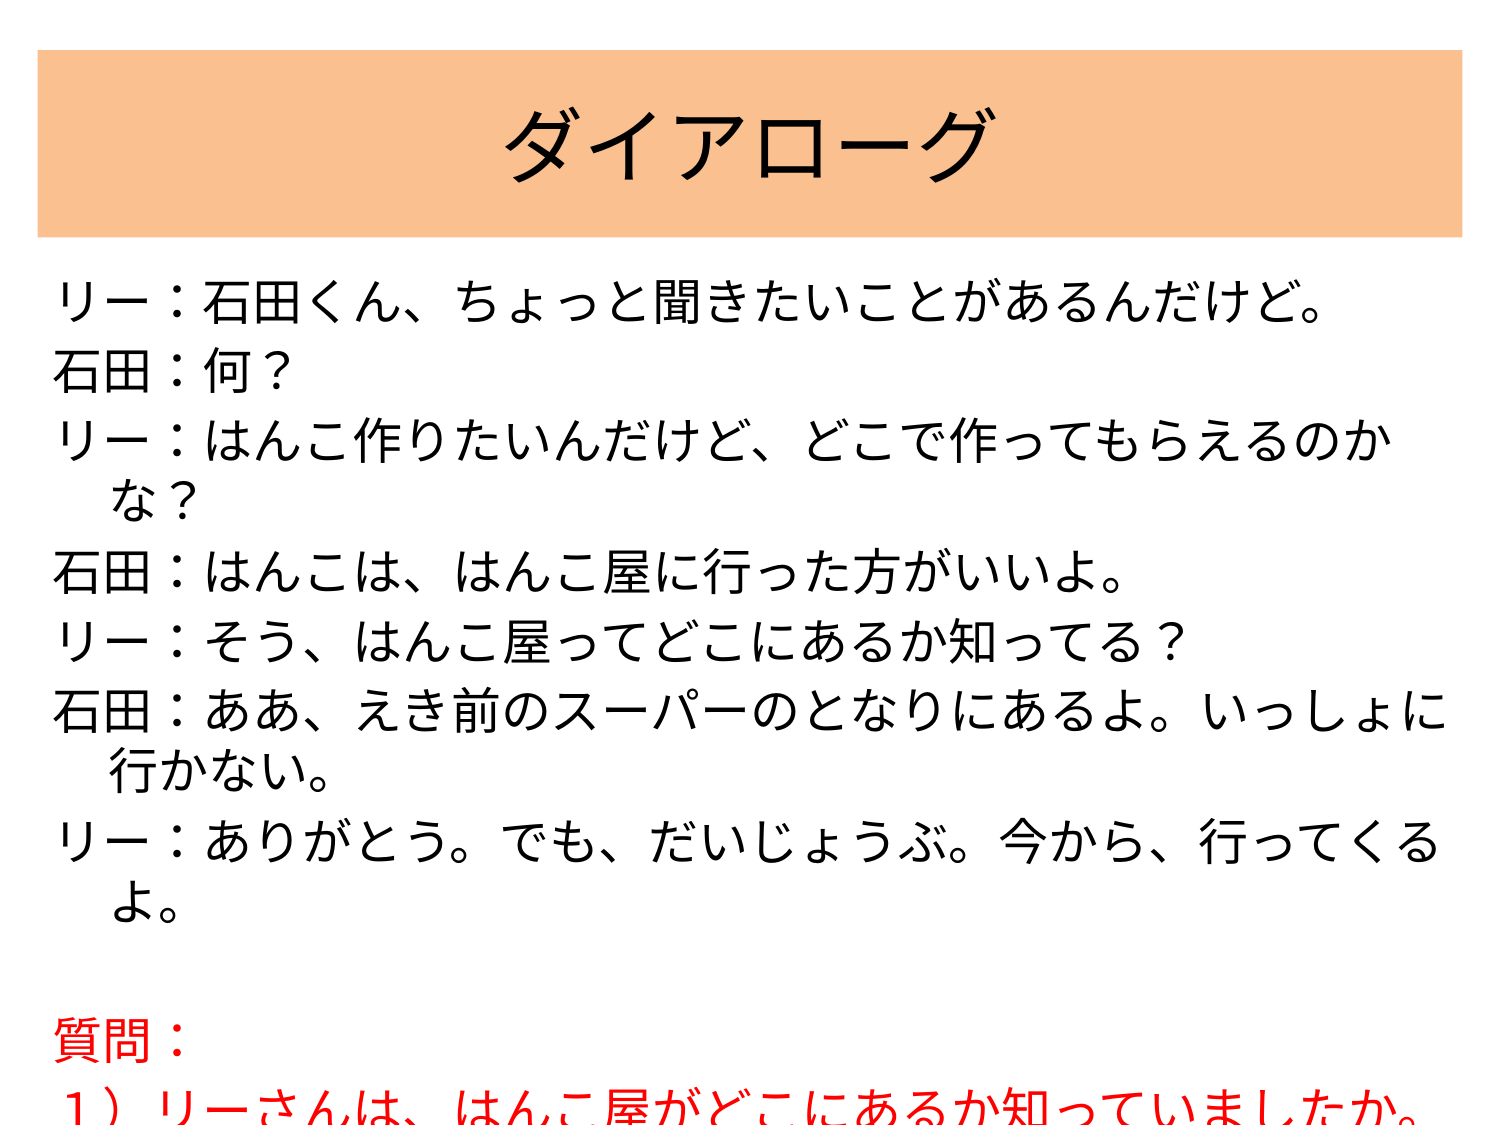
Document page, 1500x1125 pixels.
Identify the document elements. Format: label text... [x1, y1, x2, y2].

list リー：石田くん、ちょっと聞きたいことがあるんだけど。 石田：何？ リー：はんこ作りたいんだけど、どこで作ってもらえるのかな？ 石田：はんこは、はんこ屋に行った方がいいよ。 リー：そう、はんこ屋ってどこにあるか知ってる？ 石田：ああ、えき前のスーパーのとなりにあるよ。いっしょに行かない。 リー：ありがとう。でも、だいじょうぶ。今から、行ってくるよ。 質問： １）リーさんは、はんこ屋がどこにあるか知っていましたか。 ２）リーさんは、石田さんといっしょにはんこ屋に行きましたか。 [37, 262, 1500, 1088]
title ダイアローグ [37, 50, 1463, 238]
